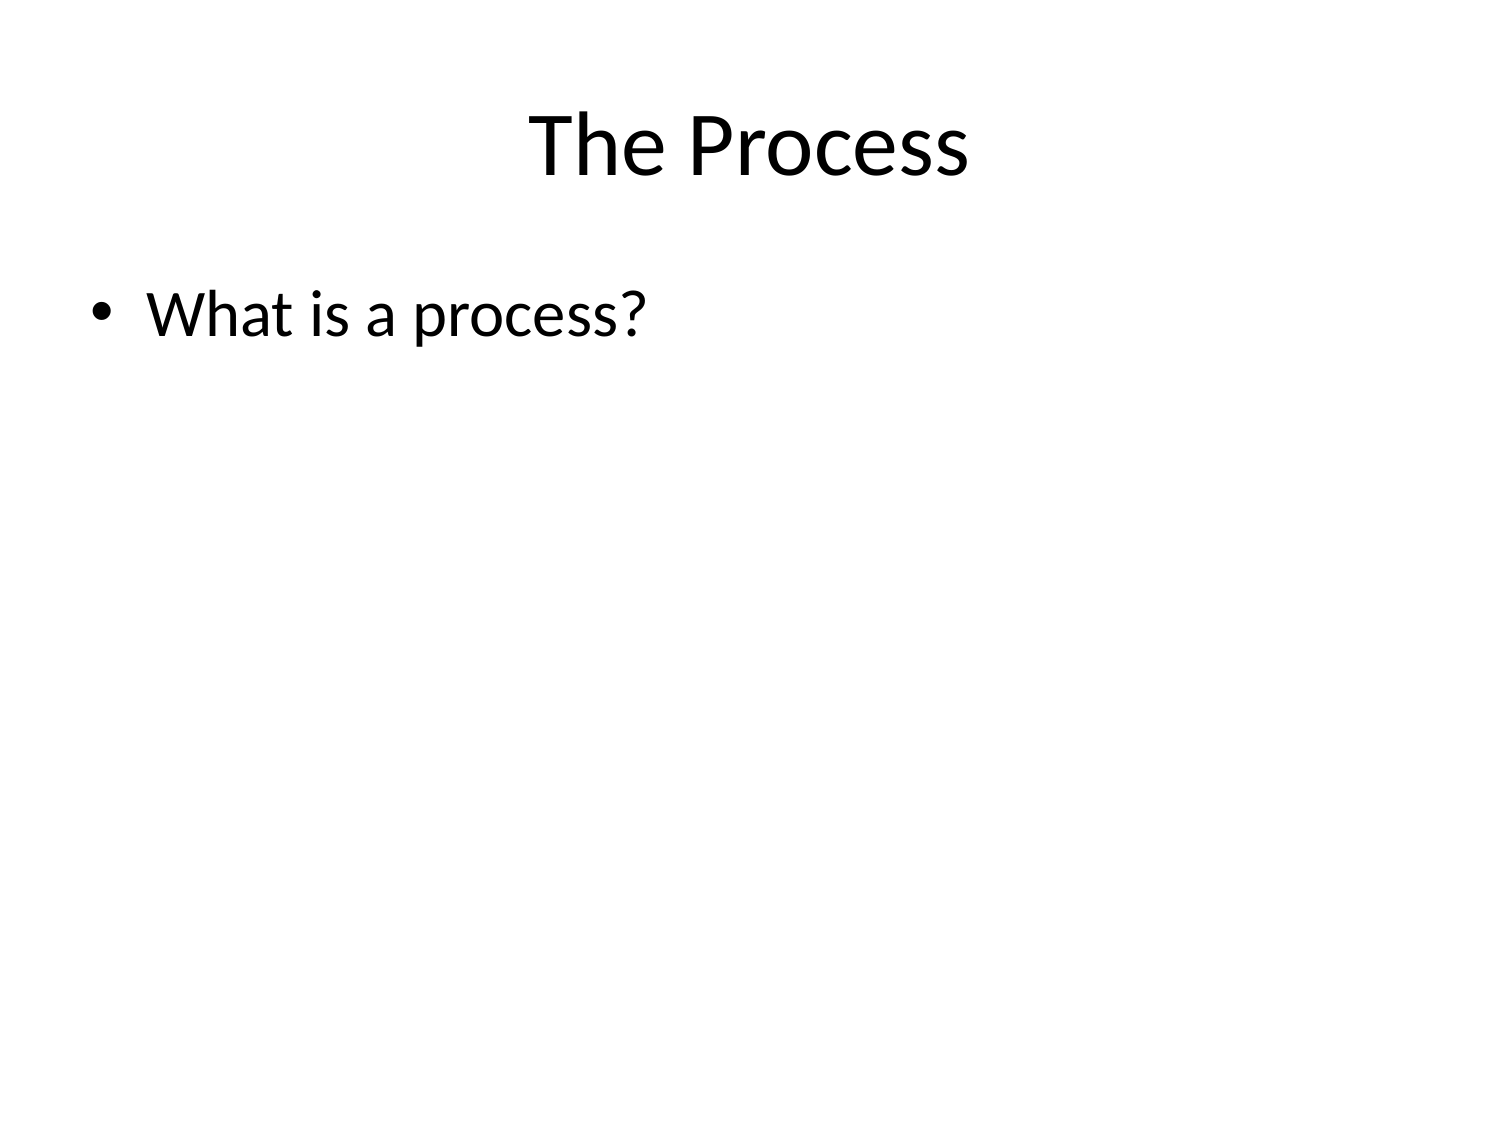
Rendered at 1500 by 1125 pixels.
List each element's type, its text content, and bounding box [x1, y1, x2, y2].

list What is a process? [75, 262, 1425, 1005]
title The Process [75, 45, 1425, 233]
